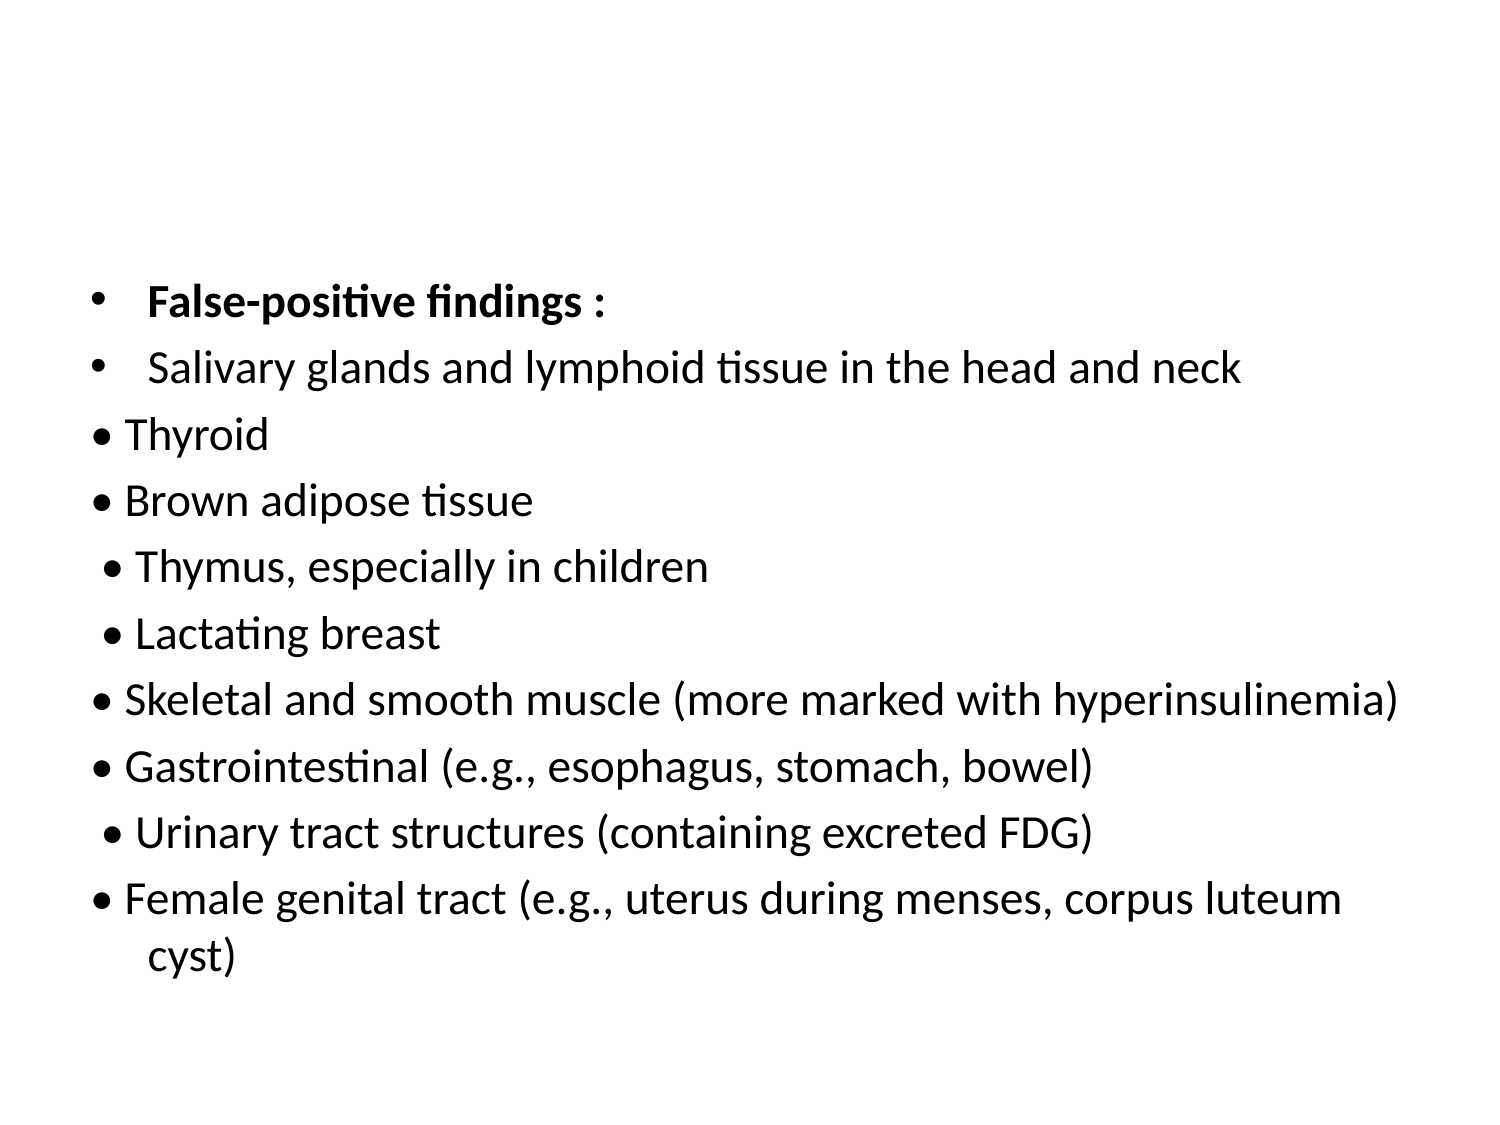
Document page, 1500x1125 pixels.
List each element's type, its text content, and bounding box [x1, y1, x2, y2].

list False-positive findings : Salivary glands and lymphoid tissue in the head and neck • Thyroid • Brown adipose tissue • Thymus, especially in children • Lactating breast • Skeletal and smooth muscle (more marked with hyperinsulinemia) • Gastrointestinal (e.g., esophagus, stomach, bowel) • Urinary tract structures (containing excreted FDG) • Female genital tract (e.g., uterus during menses, corpus luteum cyst) [75, 262, 1425, 1005]
